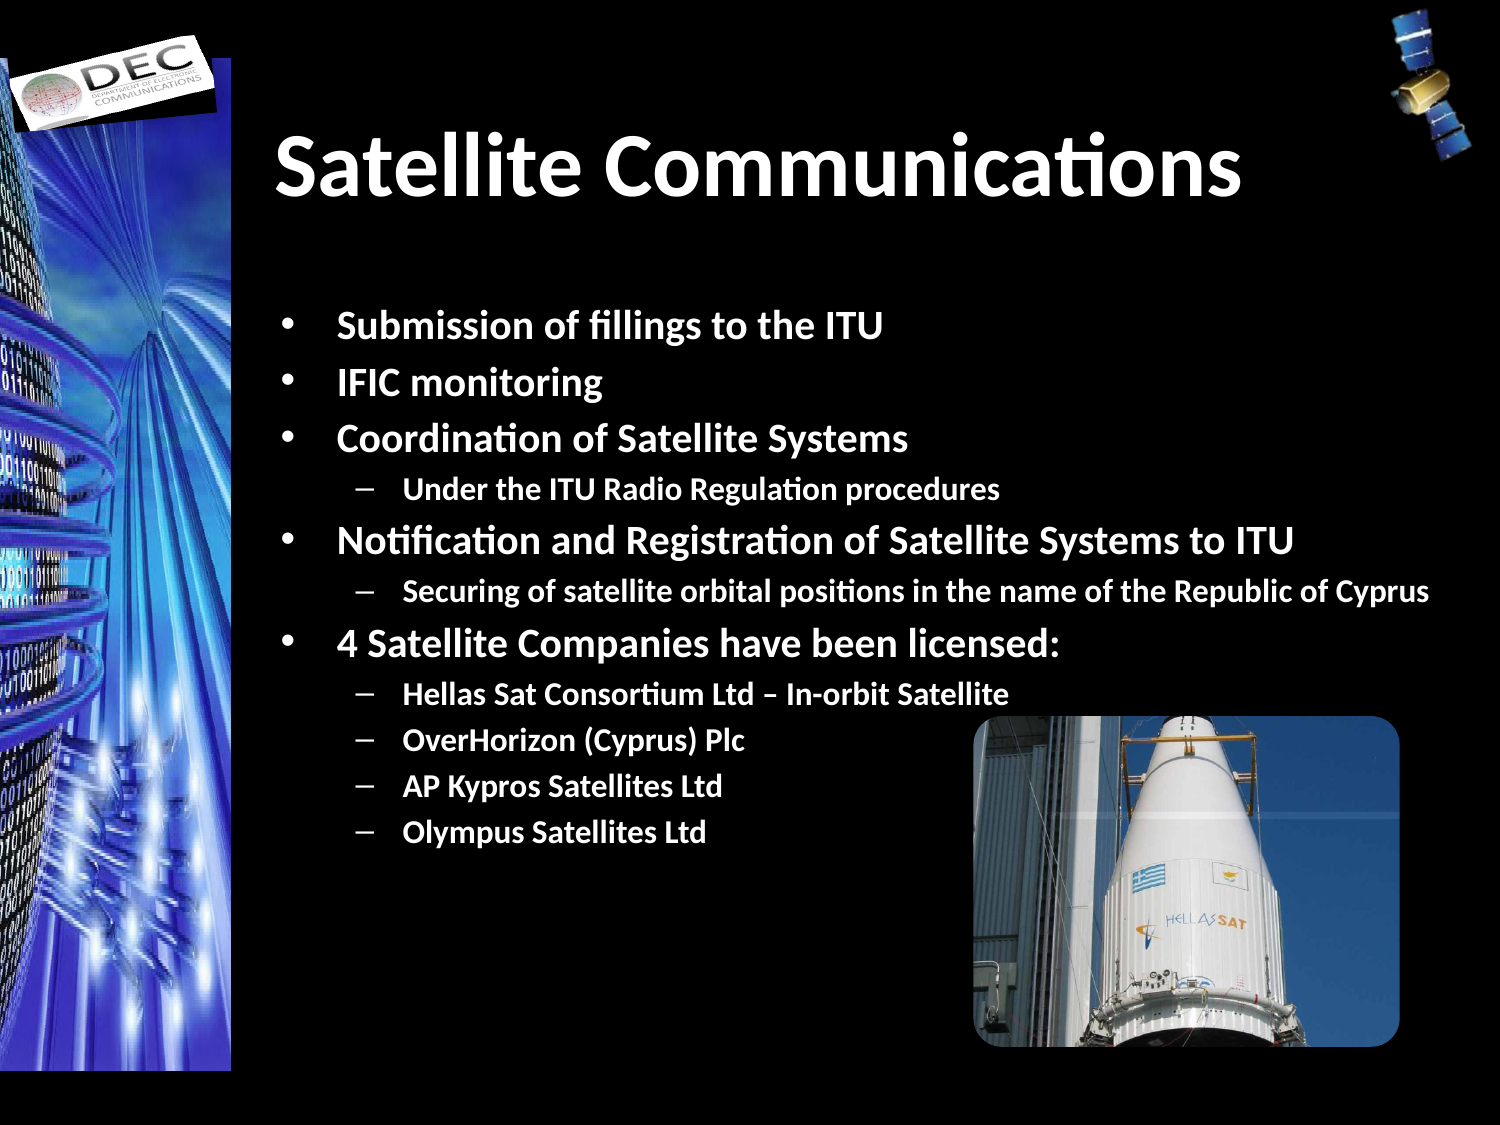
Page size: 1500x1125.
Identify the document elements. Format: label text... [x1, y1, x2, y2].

list Submission of fillings to the ITU IFIC monitoring Coordination of Satellite Systems Under the ITU Radio Regulation procedures Notification and Registration of Satellite Systems to ITU Securing of satellite orbital positions in the name of the Republic of Cyprus 4 Satellite Companies have been licensed: Hellas Sat Consortium Ltd – In-orbit Satellite OverHorizon (Cyprus) Plc AP Kypros Satellites Ltd Olympus Satellites Ltd [265, 290, 1500, 917]
picture [973, 715, 1400, 1048]
picture [1341, 0, 1500, 172]
title Satellite Communications [259, 66, 1317, 254]
picture [0, 35, 231, 1071]
